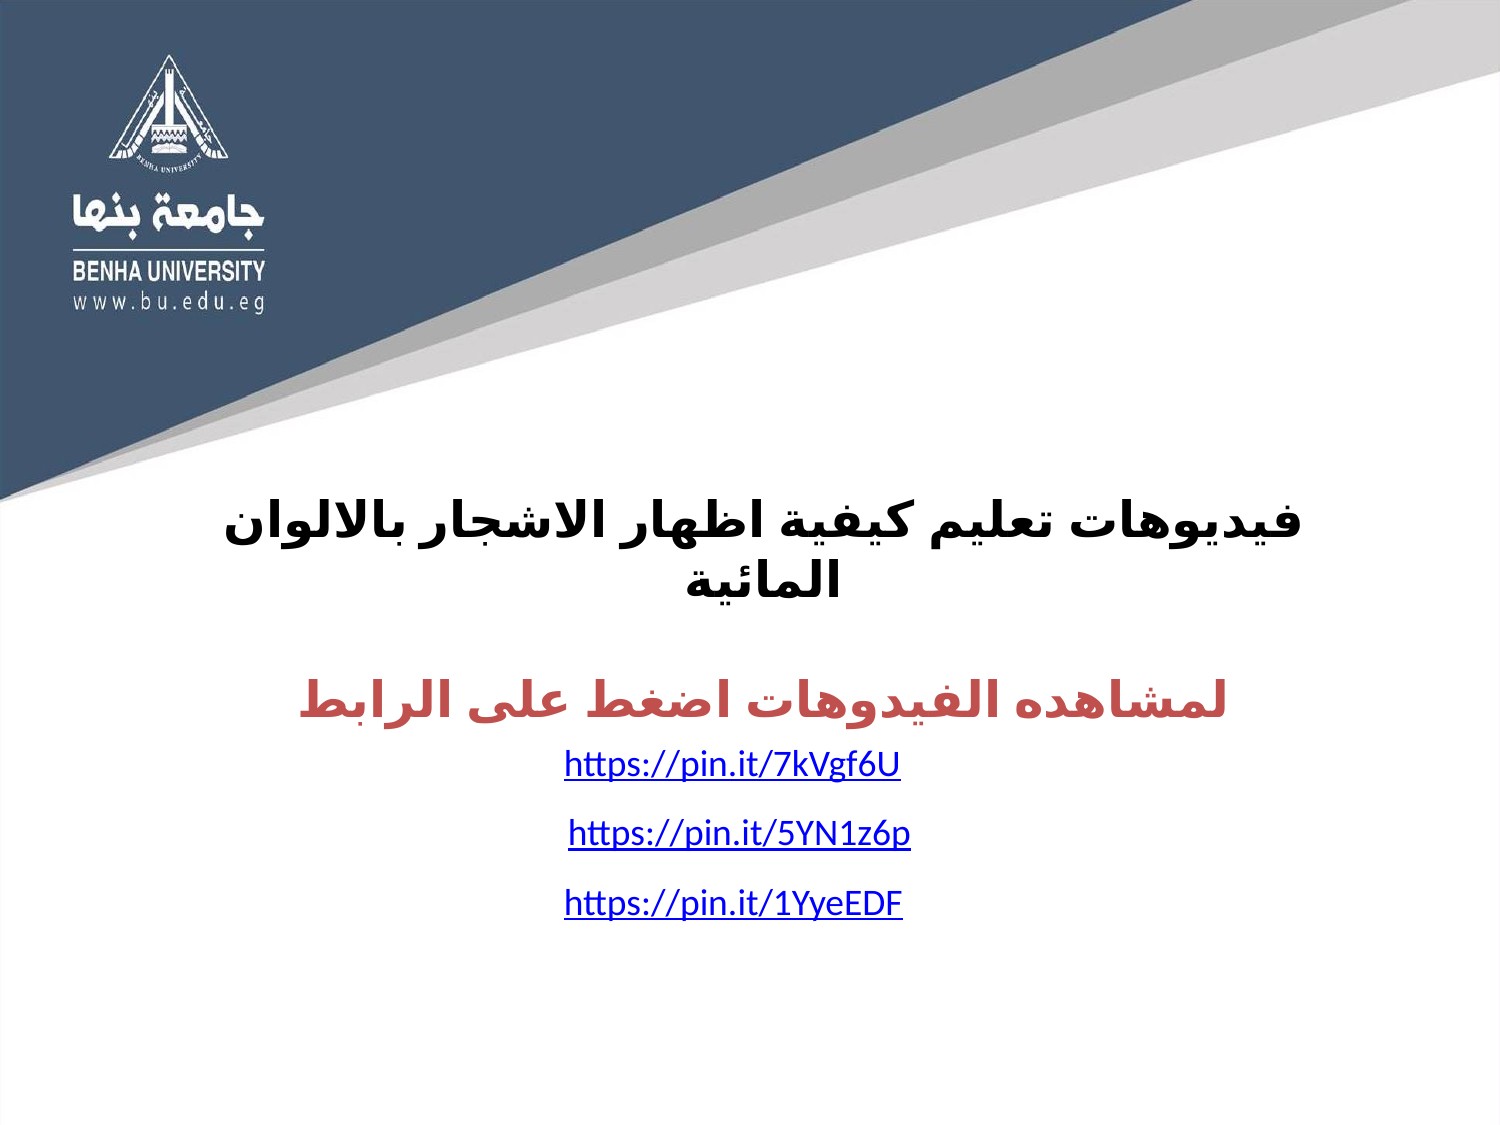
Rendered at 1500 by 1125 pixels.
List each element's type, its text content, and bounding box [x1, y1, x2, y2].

text_box https://pin.it/1YyeEDF [549, 870, 1300, 931]
text_box https://pin.it/5YN1z6p [553, 800, 1304, 861]
picture [0, 0, 1500, 1125]
text_box https://pin.it/7kVgf6U [549, 731, 1300, 792]
text_box [652, 558, 1417, 665]
text_box فيديوهات تعليم كيفية اظهار الاشجار بالالوان المائية لمشاهده الفيدوهات اضغط على الرابط [203, 480, 1324, 780]
